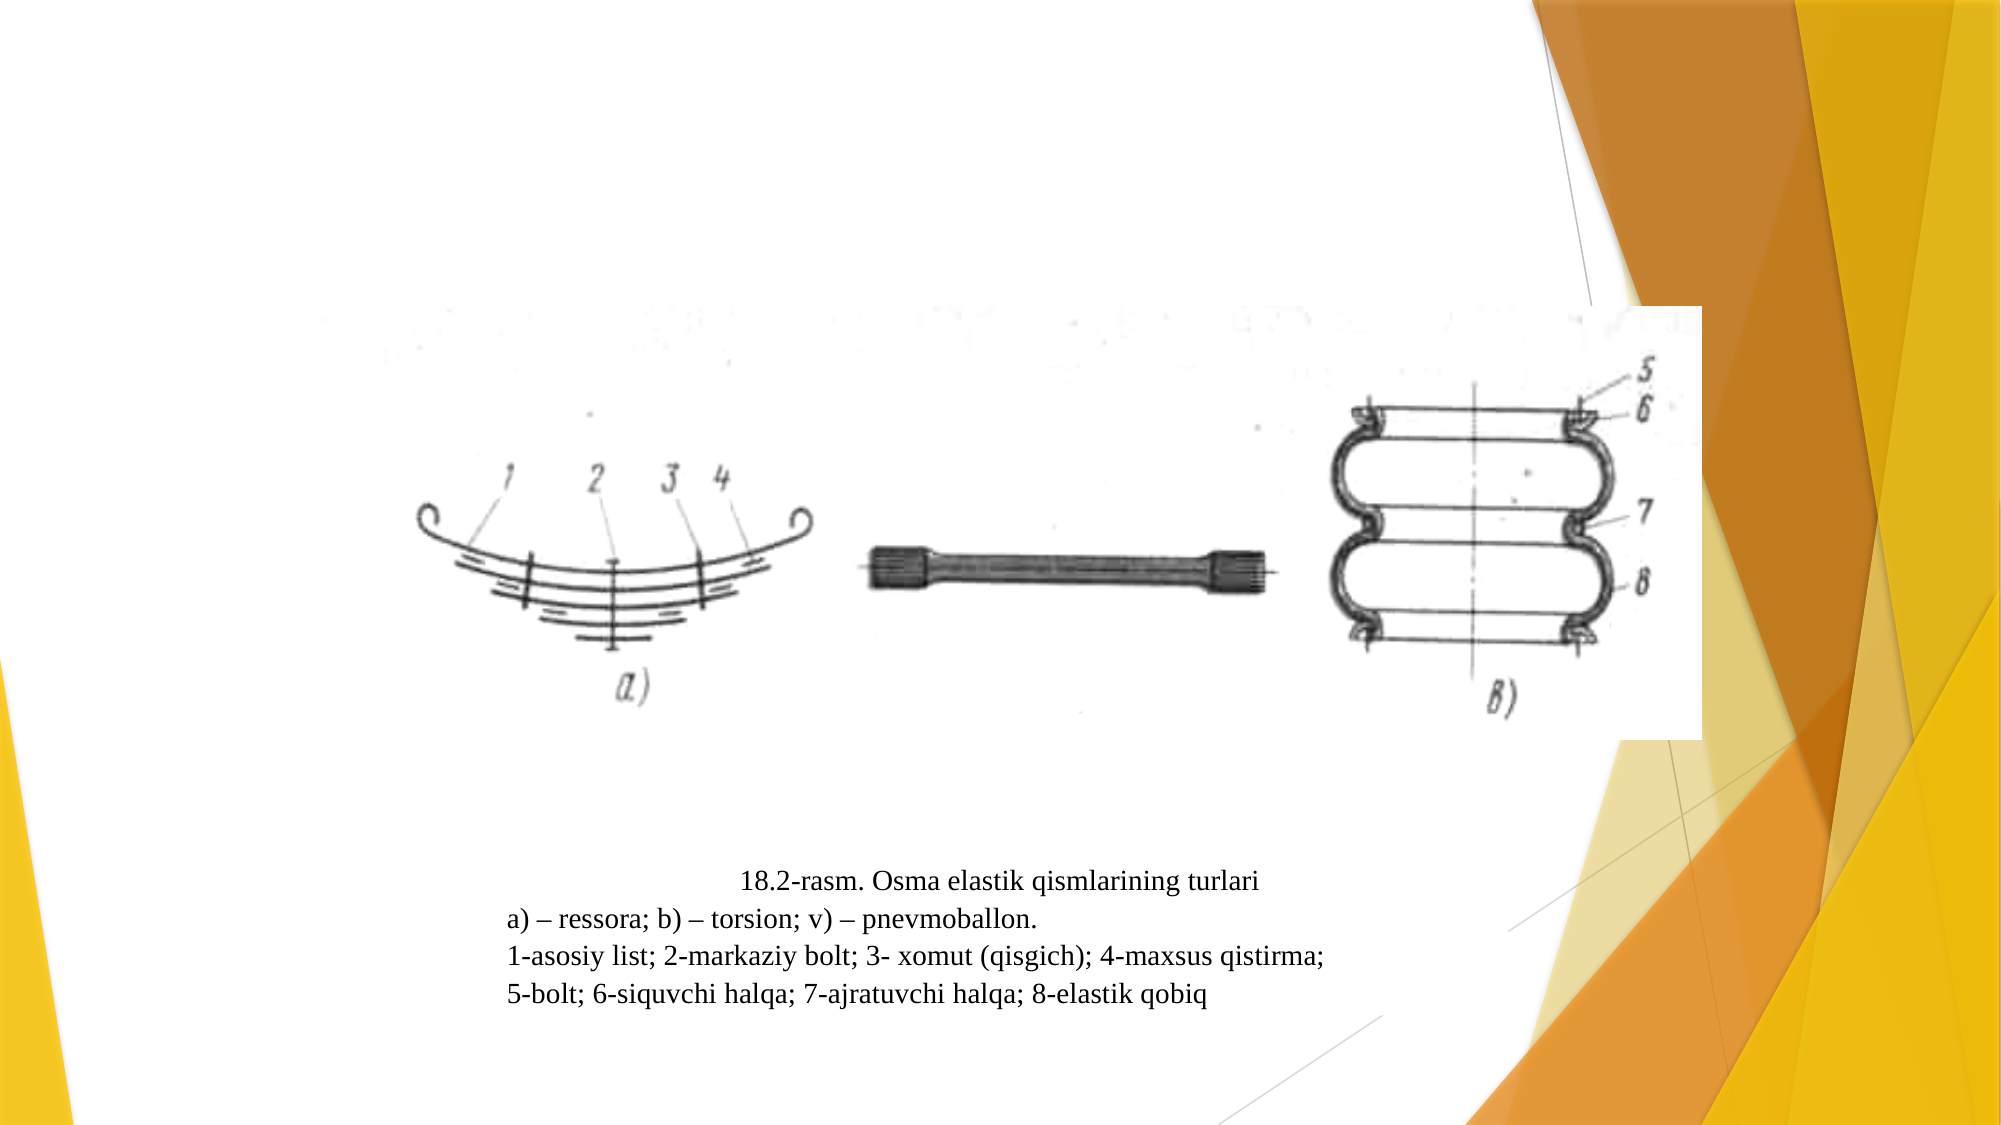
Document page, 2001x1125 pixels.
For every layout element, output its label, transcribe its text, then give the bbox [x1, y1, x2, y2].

text_box 18.2-rasm. Osma elastik qismlarining turlari a) – ressora; b) – torsion; v) – pnevmoballon. 1-asosiy list; 2-markaziy bolt; 3- xomut (qisgich); 4-maxsus qistirma; 5-bolt; 6-siquvchi halqa; 7-ajratuvchi halqa; 8-elastik qobiq [491, 851, 1509, 1016]
picture [298, 305, 1702, 740]
